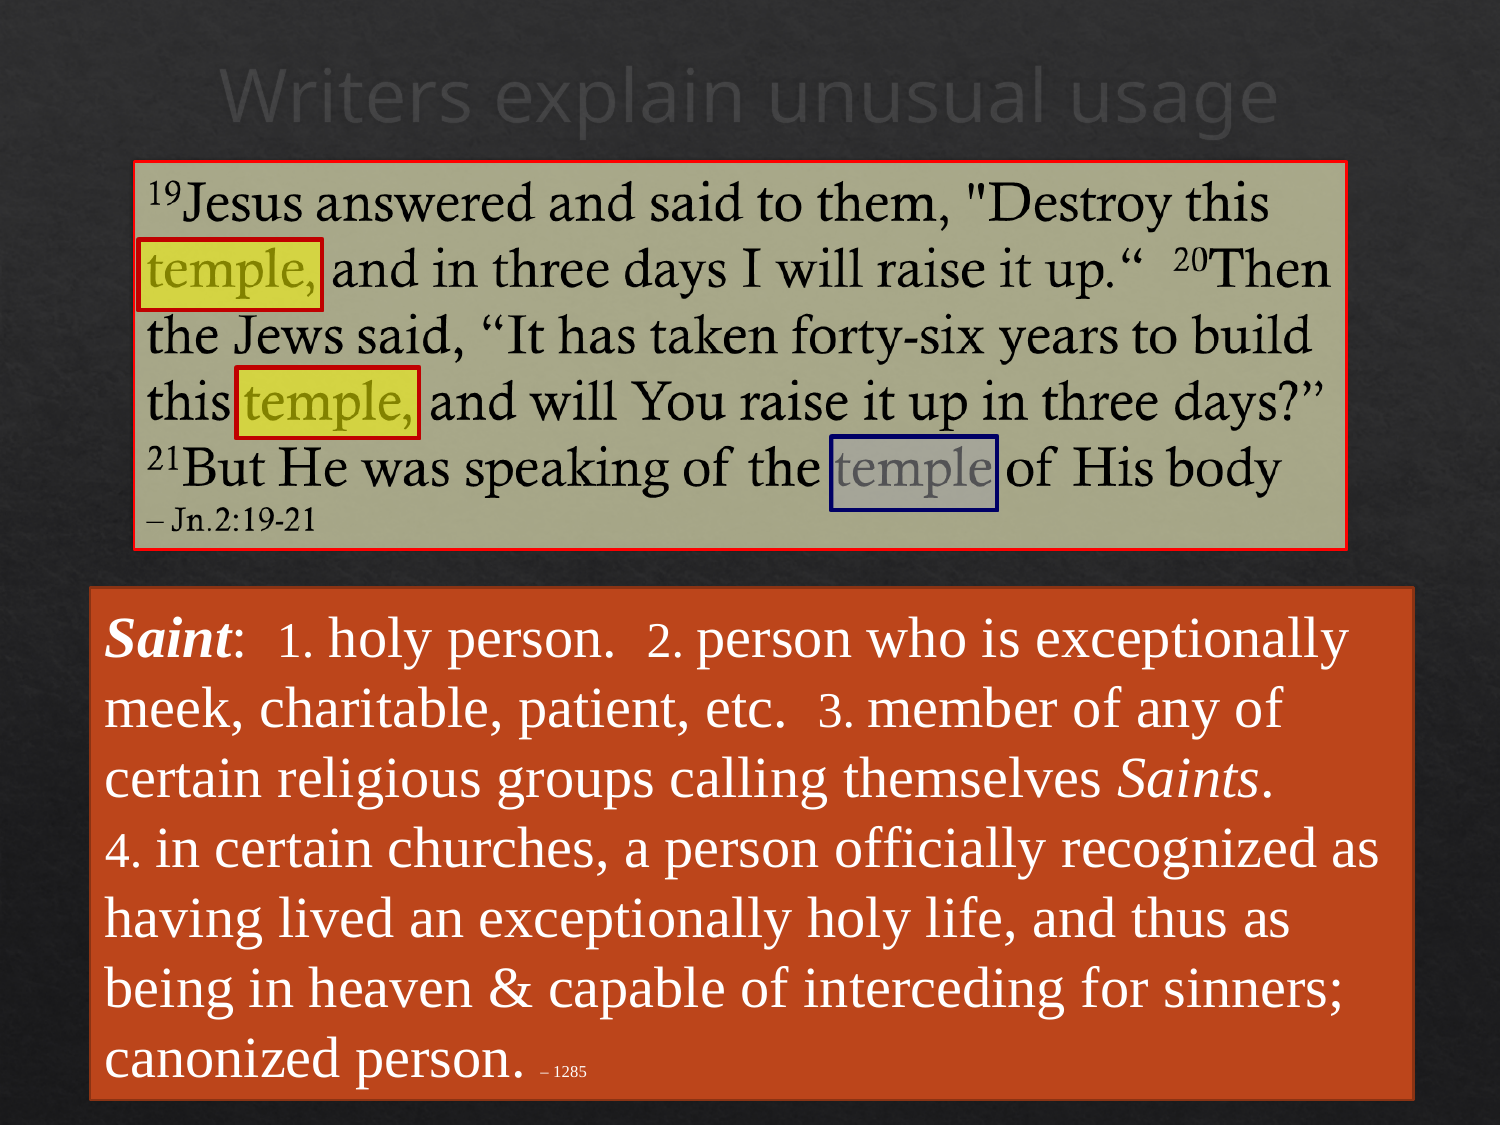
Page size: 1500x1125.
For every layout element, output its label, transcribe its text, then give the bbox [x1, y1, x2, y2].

picture [828, 434, 999, 512]
title Writers explain unusual usage [112, 24, 1387, 146]
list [112, 149, 1387, 559]
picture [234, 365, 421, 440]
text_box Saint: 1. holy person. 2. person who is exceptionally meek, charitable, patient, etc. 3. member of any of certain religious groups calling themselves Saints. 4. in certain churches, a person officially recognized as having lived an exceptionally holy life, and thus as being in heaven & capable of interceding for sinners; canonized person. – 1285 [89, 586, 1415, 1101]
picture [136, 237, 324, 312]
